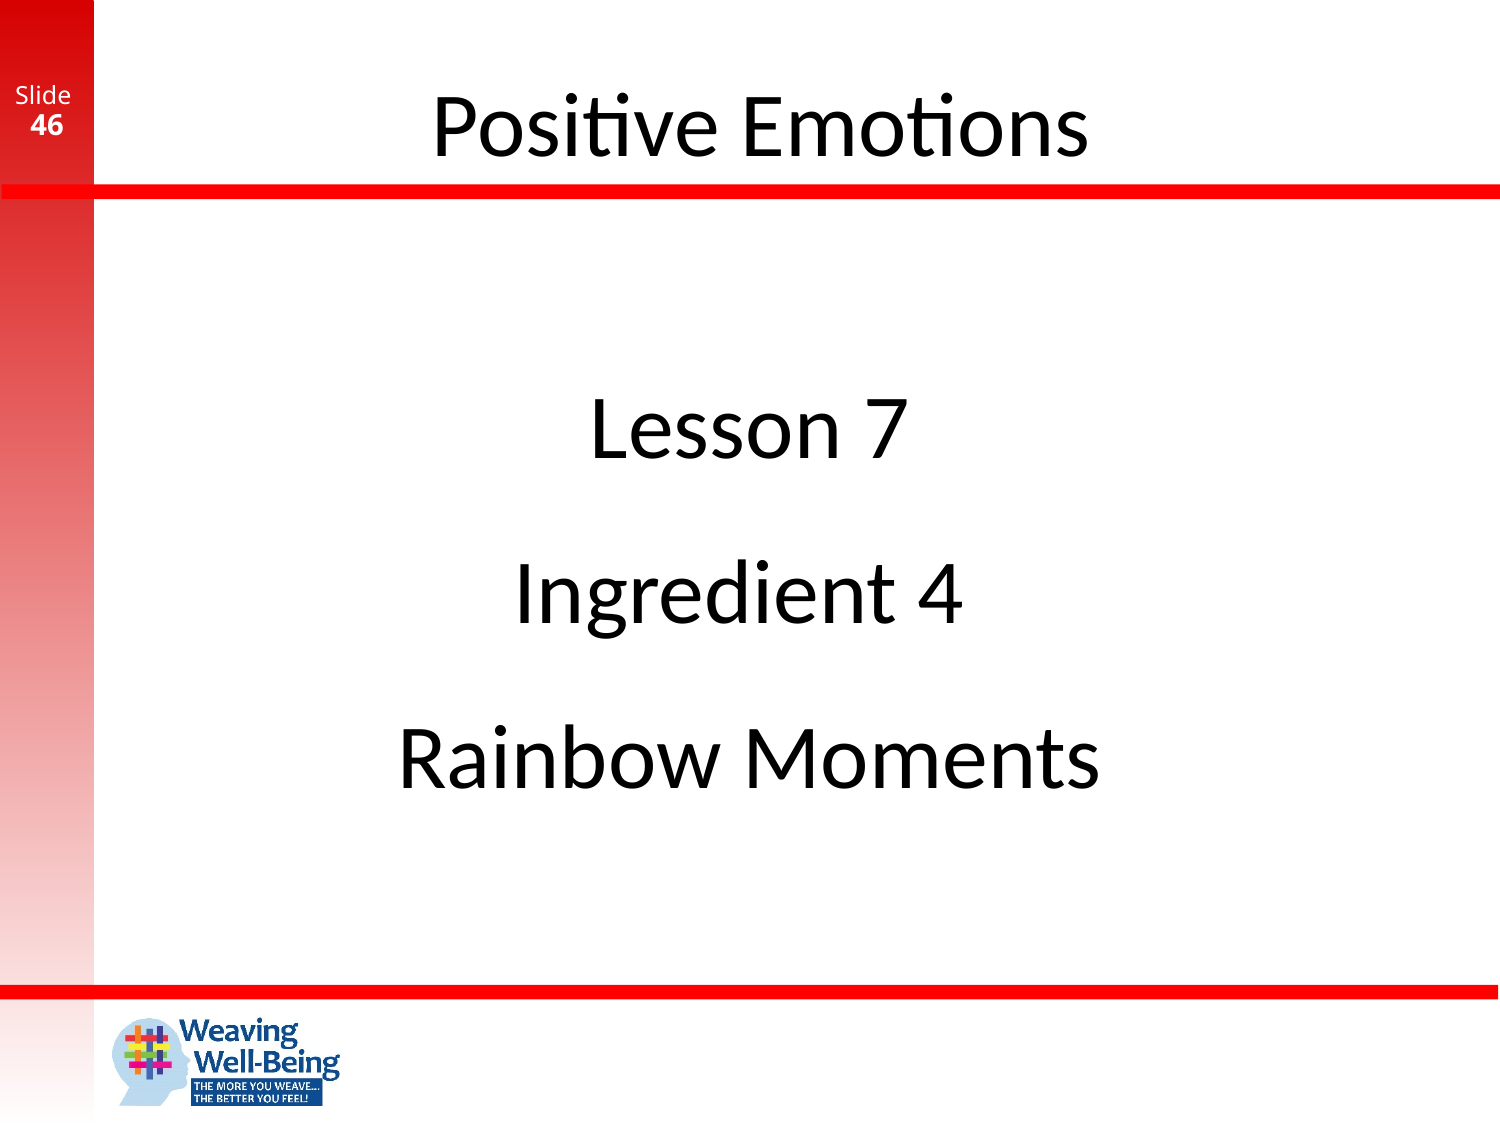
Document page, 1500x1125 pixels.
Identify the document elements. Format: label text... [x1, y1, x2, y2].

title Positive Emotions [123, 30, 1399, 209]
picture [112, 1013, 340, 1106]
text_box Lesson 7 Ingredient 4 Rainbow Moments [20, 305, 1480, 815]
text_box Slide 46 [0, 58, 95, 150]
